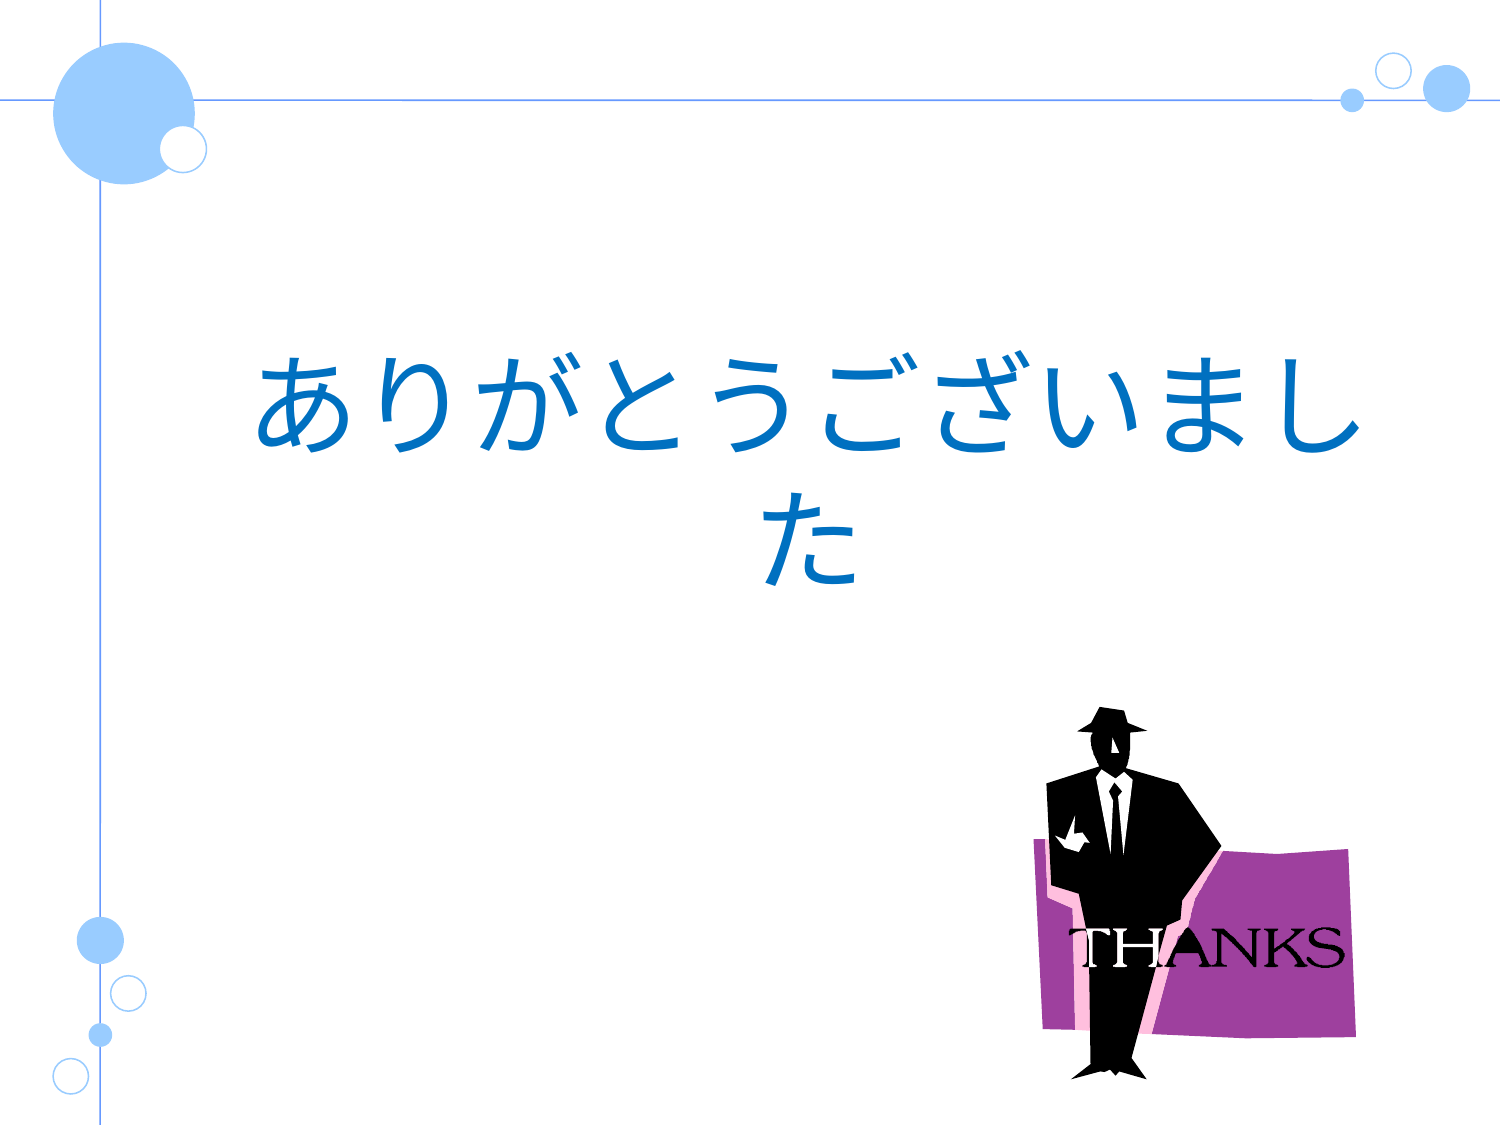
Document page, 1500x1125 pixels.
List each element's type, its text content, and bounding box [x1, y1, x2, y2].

picture [1033, 706, 1357, 1080]
title ありがとうございました [230, 349, 1388, 591]
